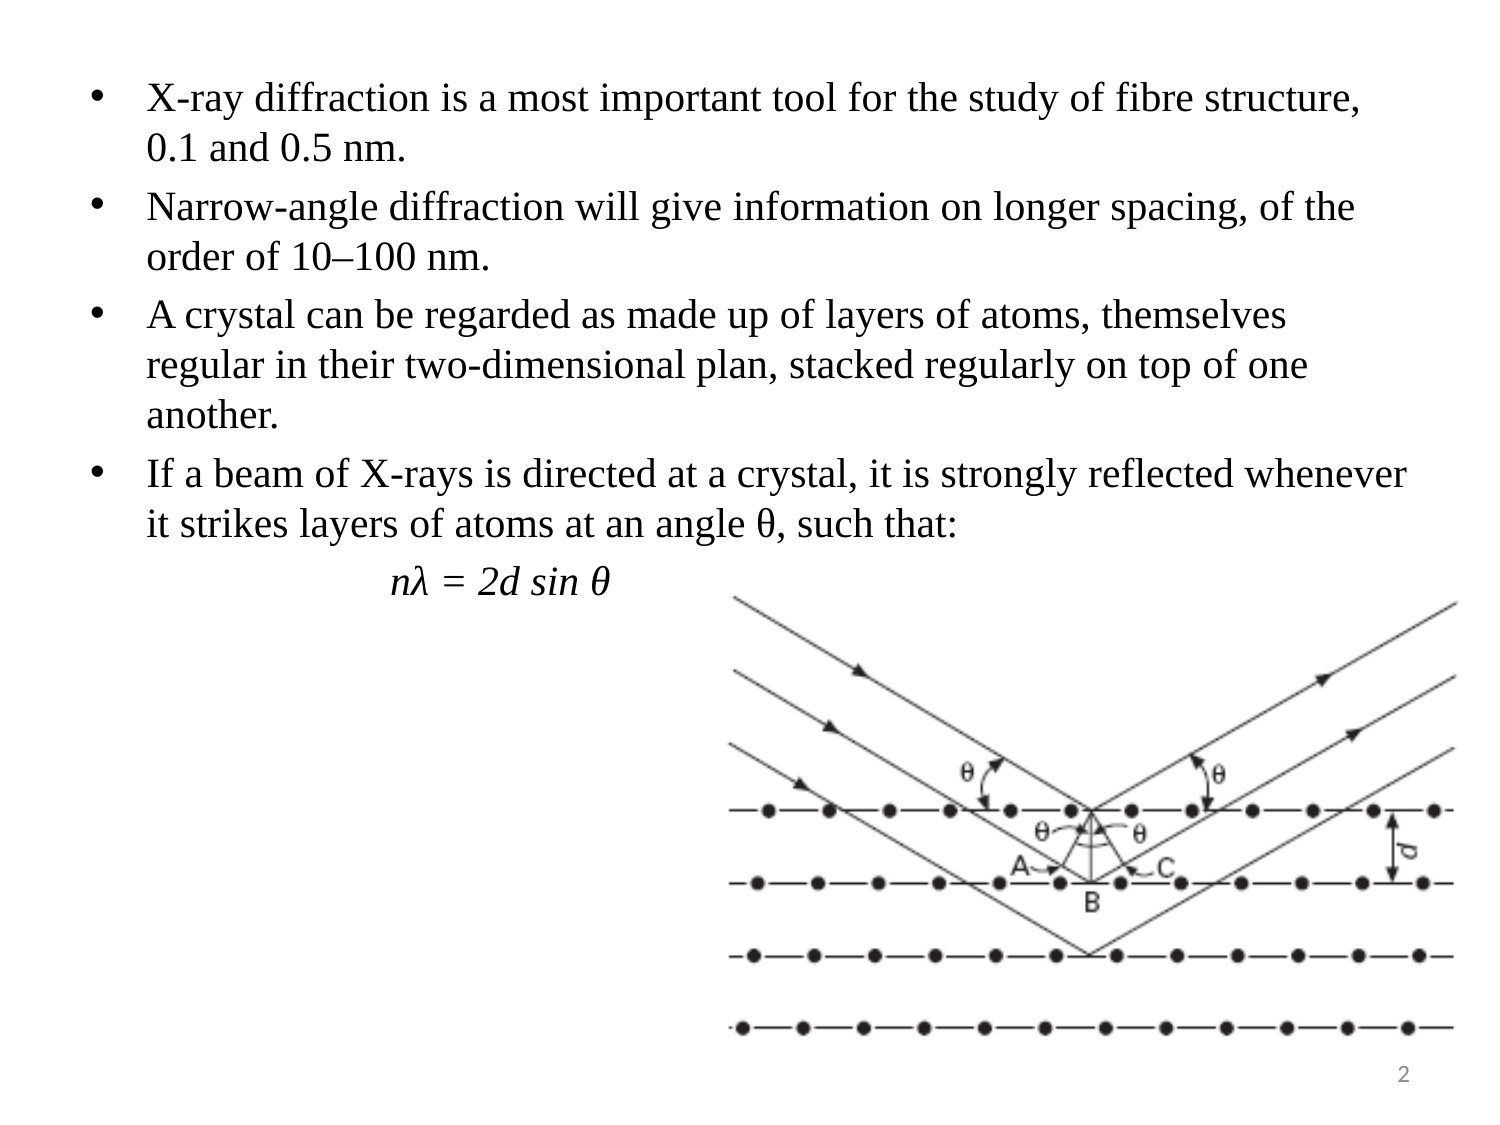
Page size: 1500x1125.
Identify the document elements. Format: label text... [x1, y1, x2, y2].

picture [652, 549, 1500, 1051]
slide_number 2 [1074, 1060, 1425, 1103]
list X-ray diffraction is a most important tool for the study of fibre structure, 0.1 and 0.5 nm. Narrow-angle diffraction will give information on longer spacing, of the order of 10–100 nm. A crystal can be regarded as made up of layers of atoms, themselves regular in their two-dimensional plan, stacked regularly on top of one another. If a beam of X-rays is directed at a crystal, it is strongly reflected whenever it strikes layers of atoms at an angle θ, such that: nλ = 2d sin θ [75, 62, 1425, 638]
